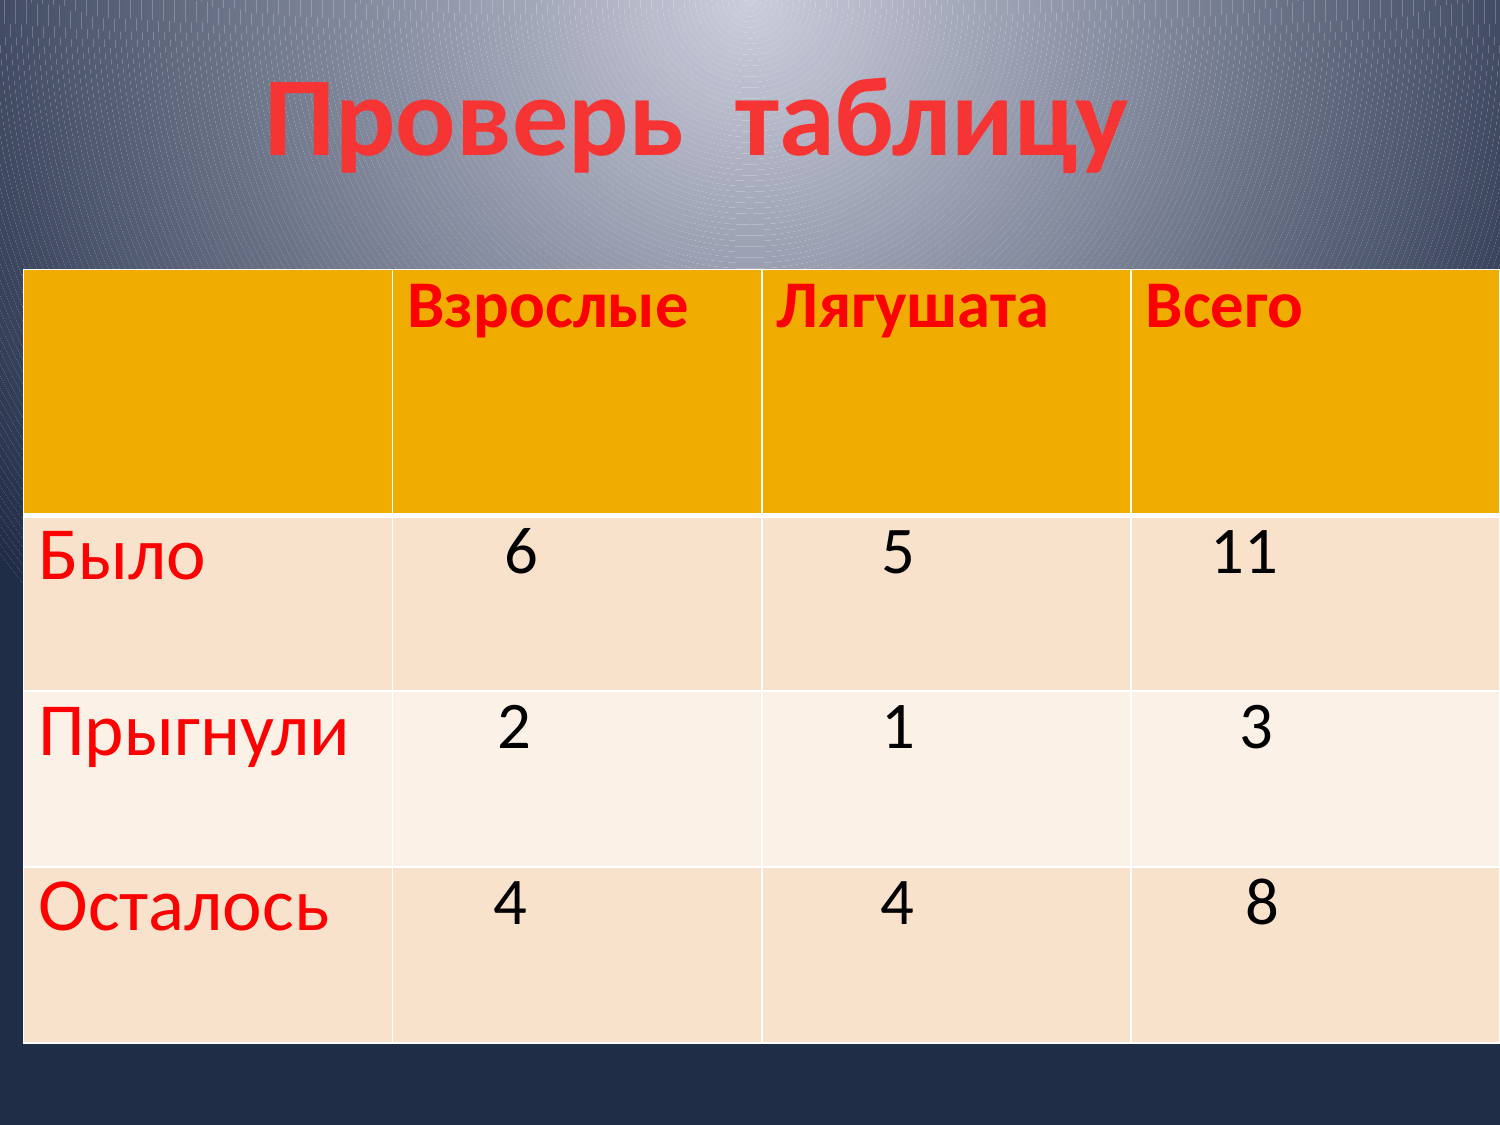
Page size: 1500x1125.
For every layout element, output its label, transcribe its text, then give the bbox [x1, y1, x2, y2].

table_header Всего [1132, 270, 1499, 513]
table_cell 4 [393, 868, 761, 1042]
table_header Взрослые [393, 270, 761, 513]
table_cell 1 [763, 692, 1130, 866]
table_cell 2 [393, 692, 761, 866]
table_cell 3 [1132, 692, 1499, 866]
table_cell Осталось [24, 868, 392, 1042]
table_cell 5 [763, 518, 1130, 690]
table_cell Было [24, 518, 392, 690]
table_header [24, 270, 392, 513]
table_cell 6 [393, 518, 761, 690]
table_cell 11 [1132, 518, 1499, 690]
table_cell 8 [1132, 868, 1499, 1042]
table_header Лягушата [763, 270, 1130, 513]
table_cell Прыгнули [24, 692, 392, 866]
text_box Проверь таблицу [128, 35, 1266, 186]
table_cell 4 [763, 868, 1130, 1042]
